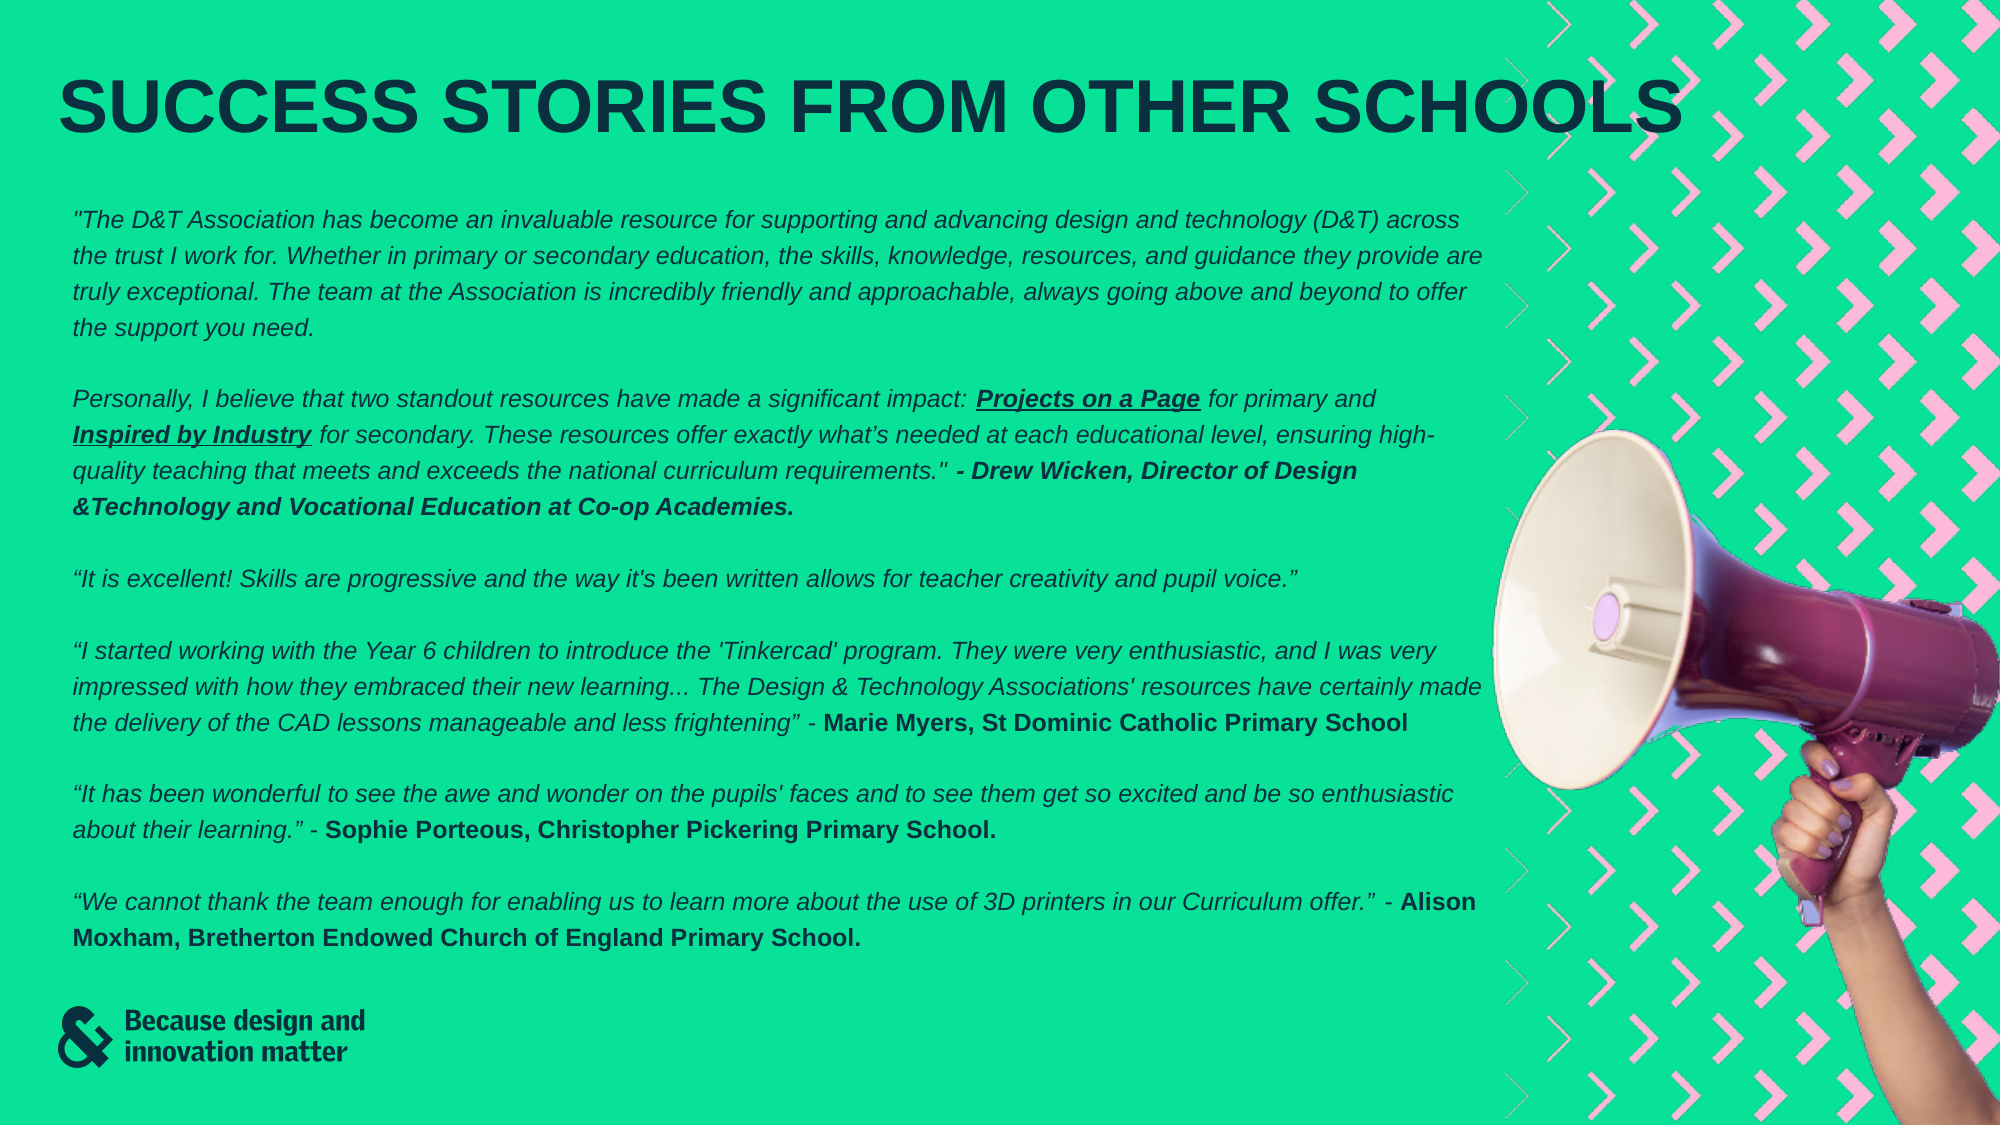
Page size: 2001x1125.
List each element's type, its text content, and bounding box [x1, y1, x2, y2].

picture [124, 1006, 373, 1068]
picture [1467, 0, 2001, 1125]
title Success Stories from other schools [58, 57, 1782, 230]
picture [58, 1006, 113, 1068]
text_box "The D&T Association has become an invaluable resource for supporting and advancing design and technology (D&T) across the trust I work for. Whether in primary or secondary education, the skills, knowledge, resources, and guidance they provide are truly exceptional. The team at the Association is incredibly friendly and approachable, always going above and beyond to offer the support you need. Personally, I believe that two standout resources have made a significant impact: Projects on a Page for primary and Inspired by Industry for secondary. These resources offer exactly what’s needed at each educational level, ensuring high-quality teaching that meets and exceeds the national curriculum requirements." - Drew Wicken, Director of Design &Technology and Vocational Education at Co-op Academies. “It is excellent! Skills are progressive and the way it's been written allows for teacher creativity and pupil voice.” “I started working with the Year 6 children to introduce the 'Tinkercad' program. They were very enthusiastic, and I was very impressed with how they embraced their new learning... The Design & Technology Associations' resources have certainly made the delivery of the CAD lessons manageable and less frightening” - Marie Myers, St Dominic Catholic Primary School “It has been wonderful to see the awe and wonder on the pupils' faces and to see them get so excited and be so enthusiastic about their learning.” - Sophie Porteous, Christopher Pickering Primary School. “We cannot thank the team enough for enabling us to learn more about the use of 3D printers in our Curriculum offer.” - Alison Moxham, Bretherton Endowed Church of England Primary School. [57, 189, 1509, 959]
